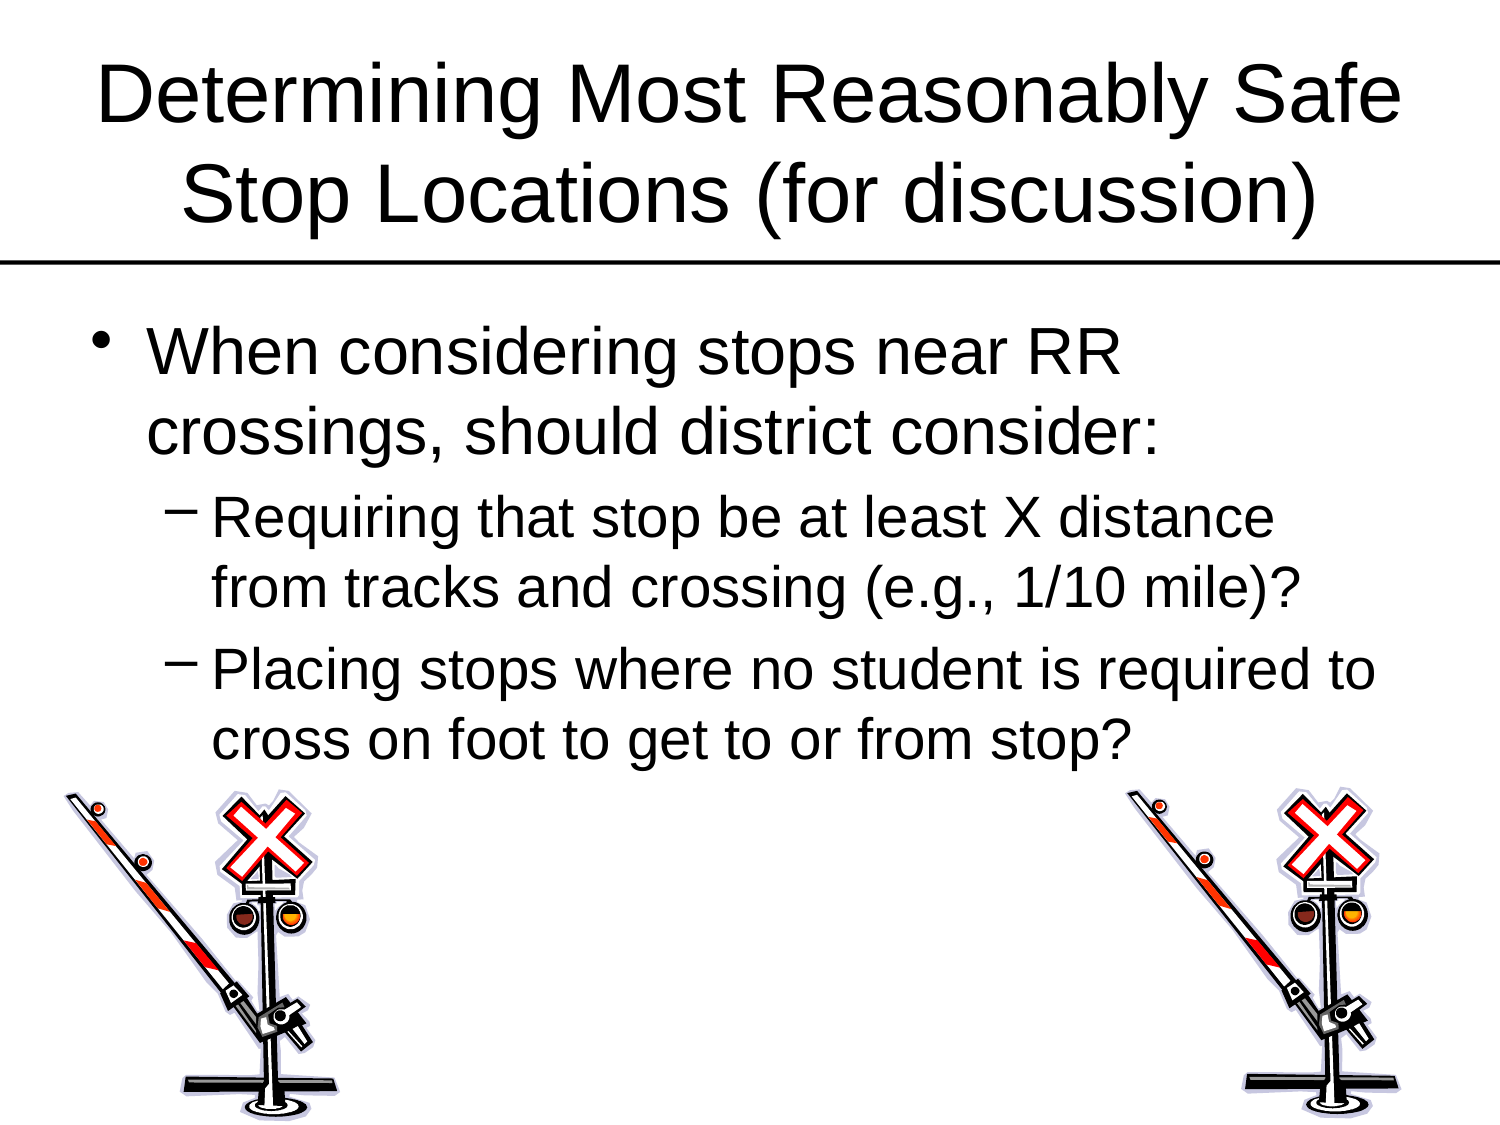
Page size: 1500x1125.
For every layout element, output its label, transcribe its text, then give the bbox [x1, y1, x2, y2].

list When considering stops near RR crossings, should district consider: Requiring that stop be at least X distance from tracks and crossing (e.g., 1/10 mile)? Placing stops where no student is required to cross on foot to get to or from stop? [75, 299, 1425, 893]
picture [63, 785, 346, 1125]
title Determining Most Reasonably Safe Stop Locations (for discussion) [75, 45, 1425, 233]
picture [1124, 782, 1407, 1124]
